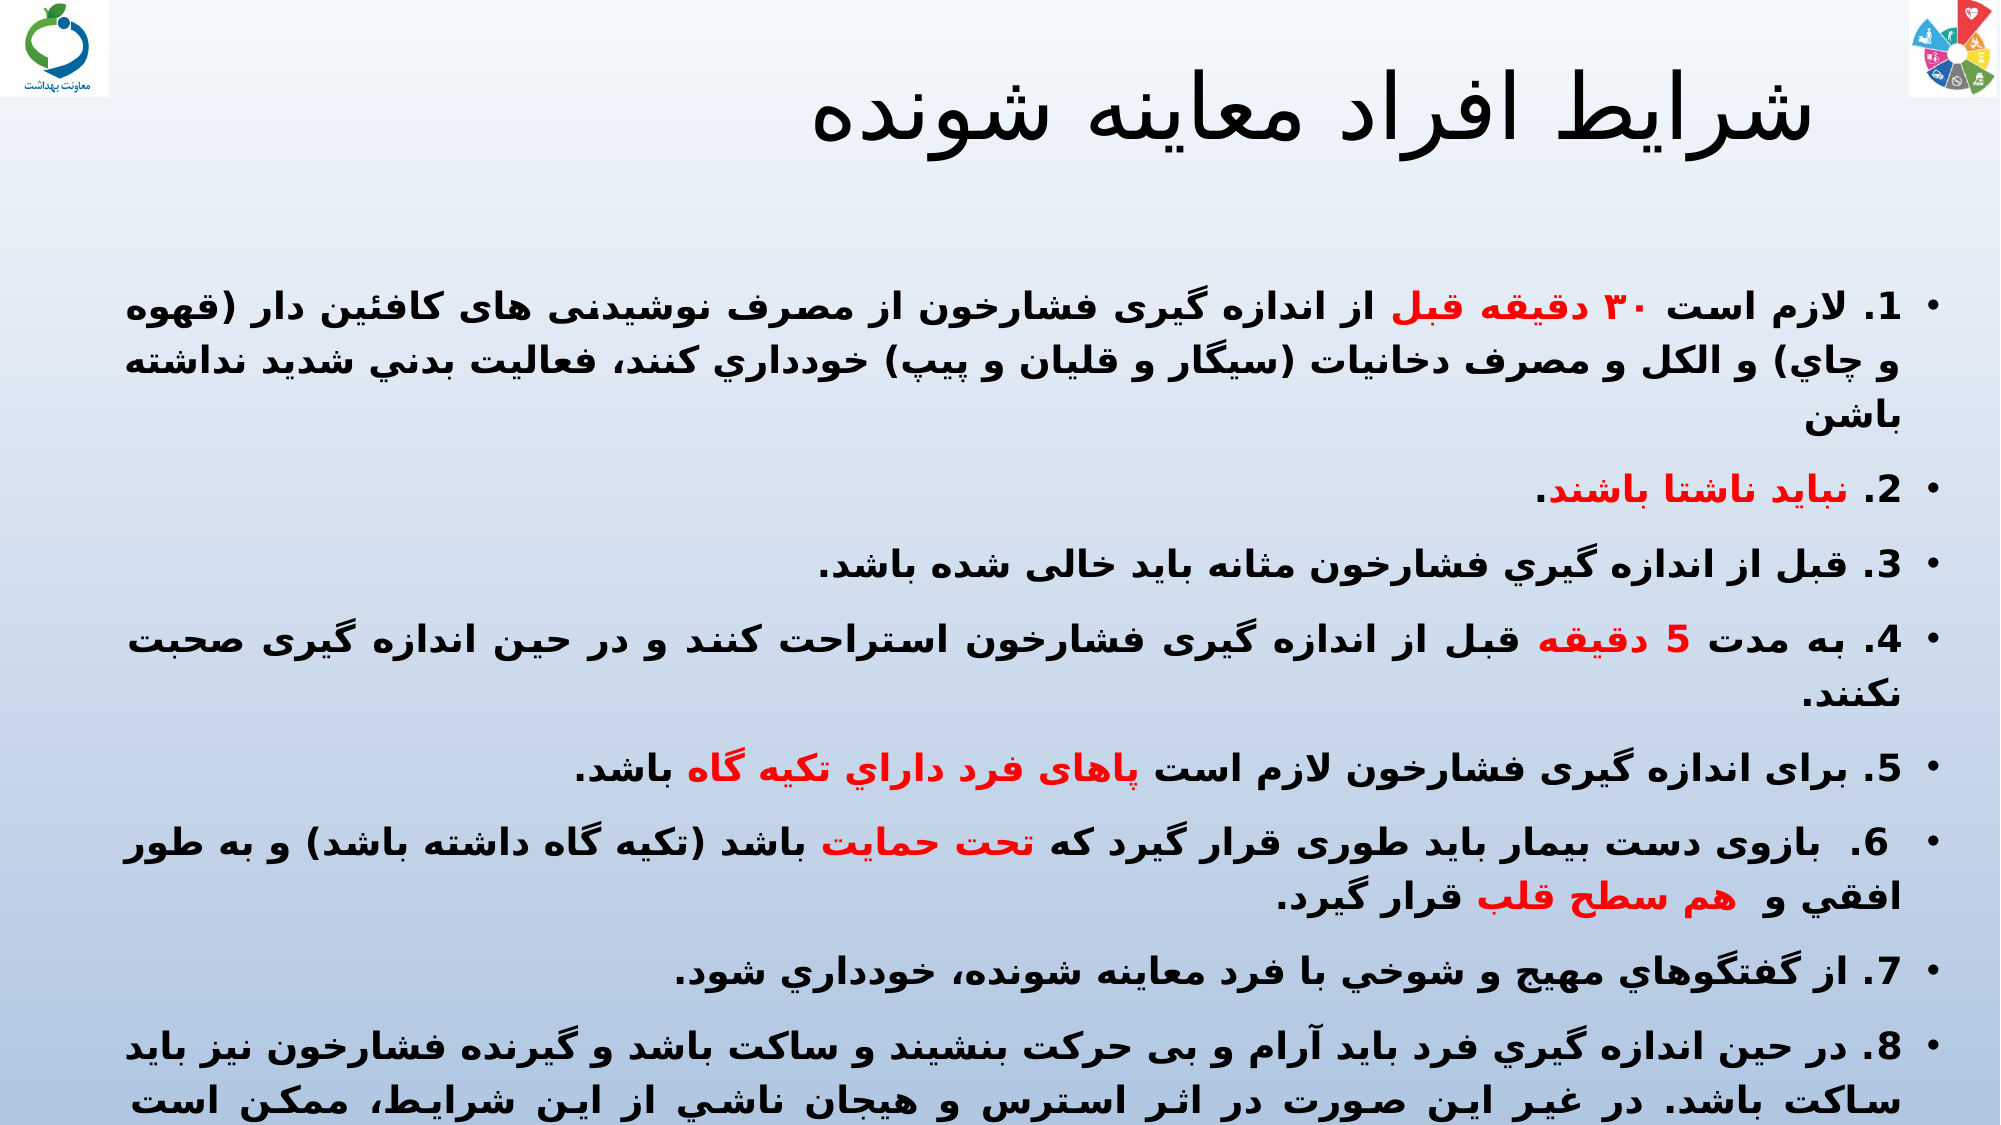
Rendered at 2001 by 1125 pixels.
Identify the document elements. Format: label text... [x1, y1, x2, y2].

list 1. لازم است ۳۰ دقيقه قبل از اندازه گیری فشارخون از مصرف نوشیدنی های کافئین دار (قهوه و چاي) و الکل و مصرف دخانیات (سیگار و قلیان و پیپ) خودداري كنند، فعاليت بدني شديد نداشته باشن 2. نبايد ناشتا باشند. 3. قبل از اندازه گيري فشارخون مثانه باید خالی شده باشد. 4. به مدت 5 دقيقه قبل از اندازه گیری فشارخون استراحت کنند و در حین اندازه گیری صحبت نکنند. 5. برای اندازه گیری فشارخون لازم است پاهای فرد داراي تکیه گاه باشد. 6. بازوی دست بيمار بايد طوری قرار گیرد که تحت حمایت باشد (تكيه گاه داشته باشد) و به طور افقي و هم سطح قلب قرار گيرد. 7. از گفتگوهاي مهيج و شوخي با فرد معاينه شونده، خودداري شود. 8. در حين اندازه گيري فرد بايد آرام و بی حرکت بنشیند و ساكت باشد و گيرنده فشارخون نيز بايد ساكت باشد. در غير اين صورت در اثر استرس و هيجان ناشي از اين شرايط، ممكن است فشارخون فرد افزايش يابد. [109, 265, 1956, 1043]
picture [1909, 0, 1997, 97]
picture [0, 0, 109, 97]
title شرایط افراد معاینه شونده [109, 0, 1835, 219]
